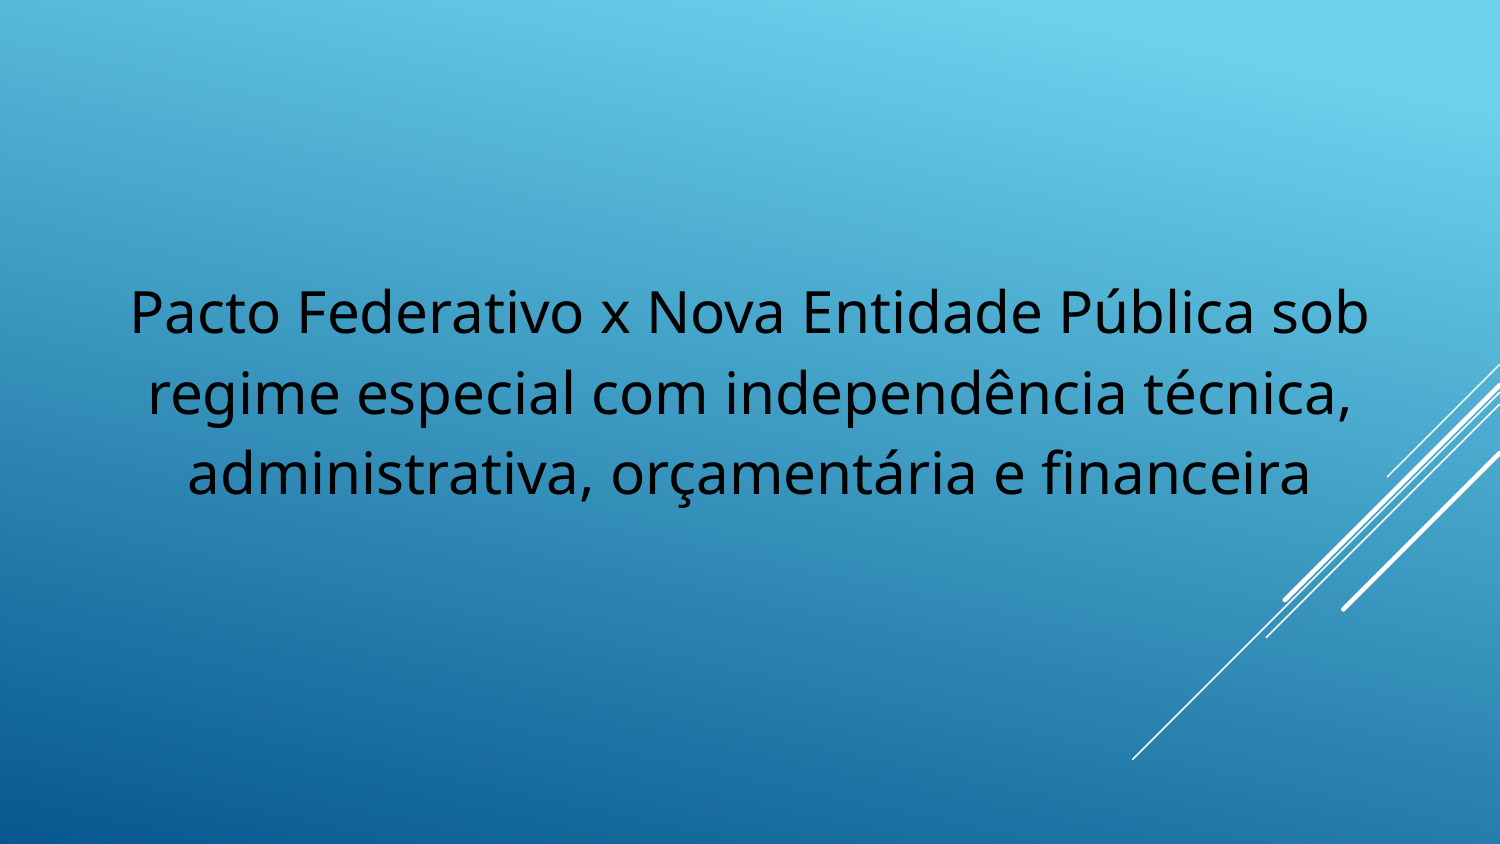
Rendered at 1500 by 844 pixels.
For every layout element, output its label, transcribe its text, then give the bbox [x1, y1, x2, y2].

title Pacto Federativo x Nova Entidade Pública sob regime especial com independência técnica, administrativa, orçamentária e financeira [54, 281, 1446, 521]
